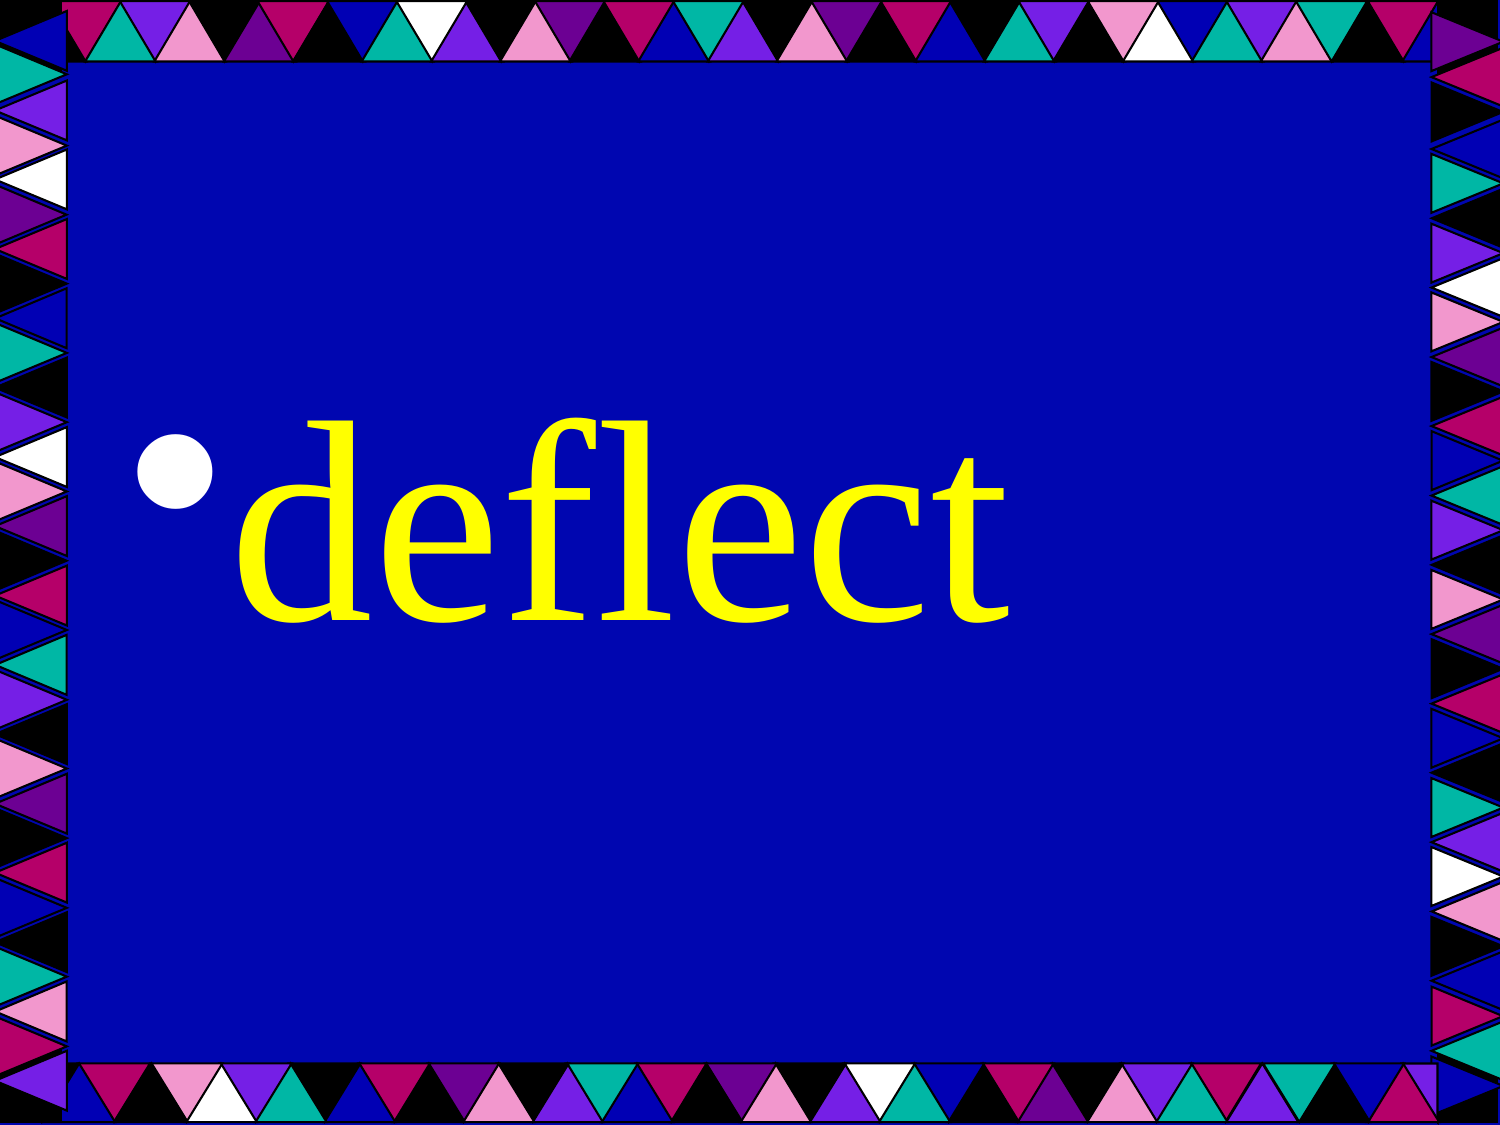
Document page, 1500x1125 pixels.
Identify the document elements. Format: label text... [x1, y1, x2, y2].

list deflect [112, 324, 1388, 1000]
